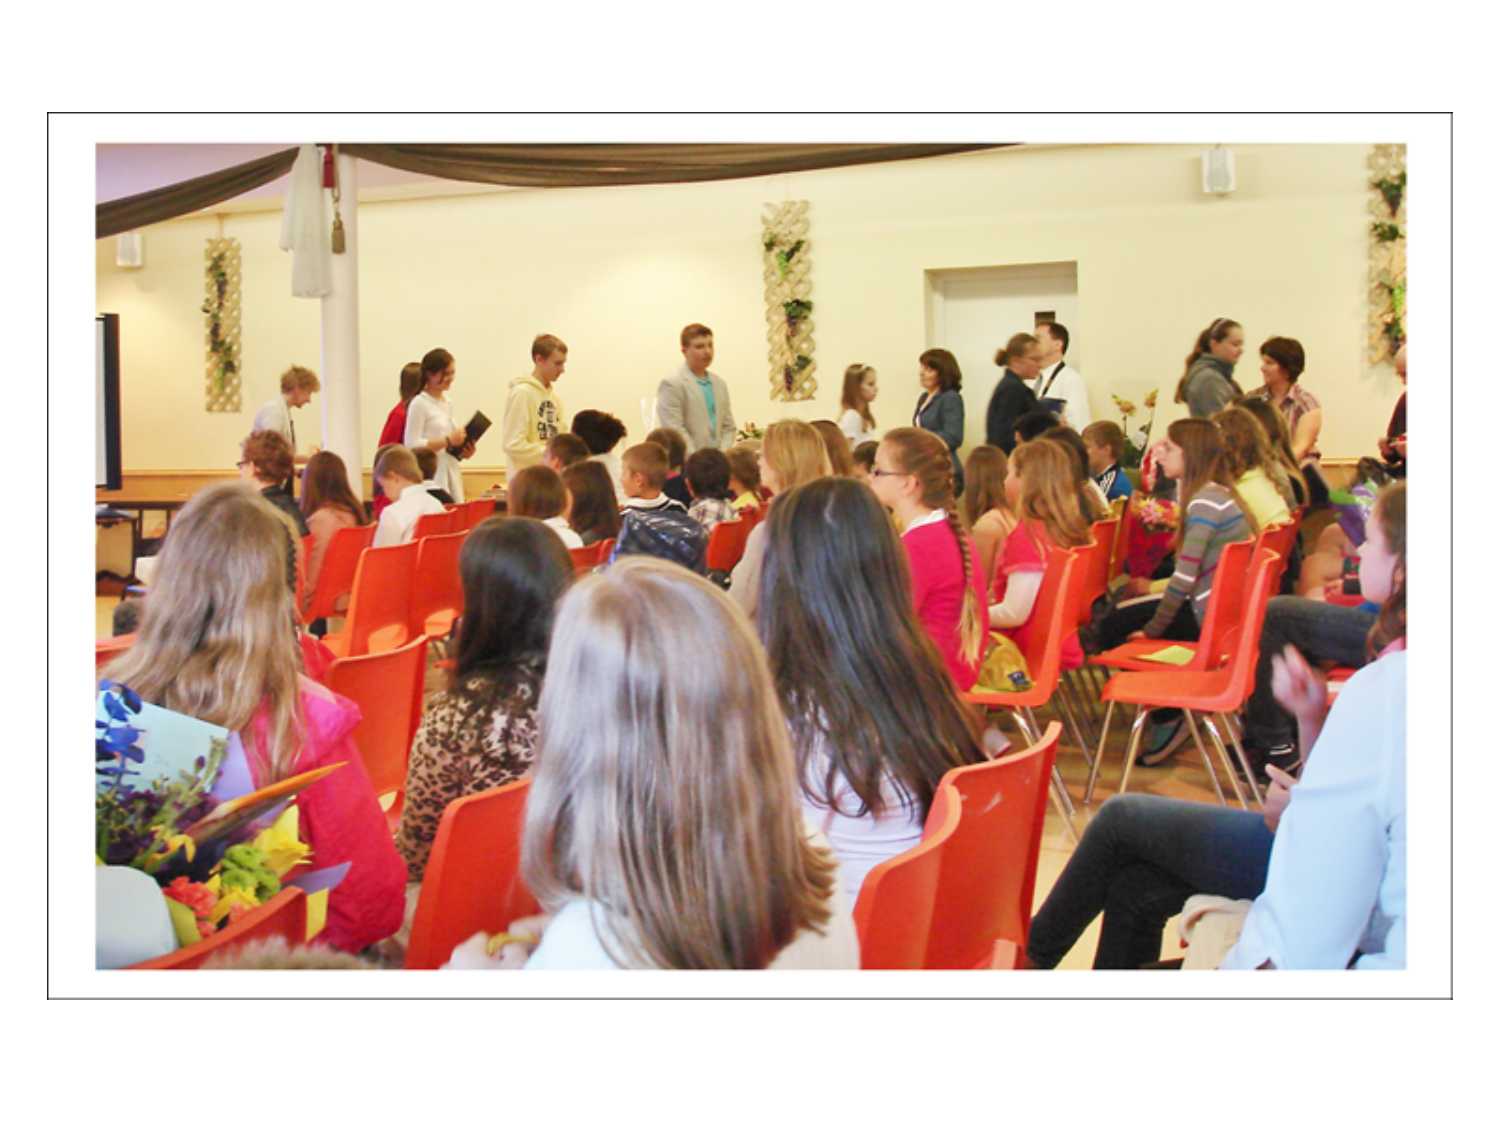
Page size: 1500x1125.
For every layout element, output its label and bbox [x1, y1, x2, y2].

picture [47, 112, 1453, 1001]
